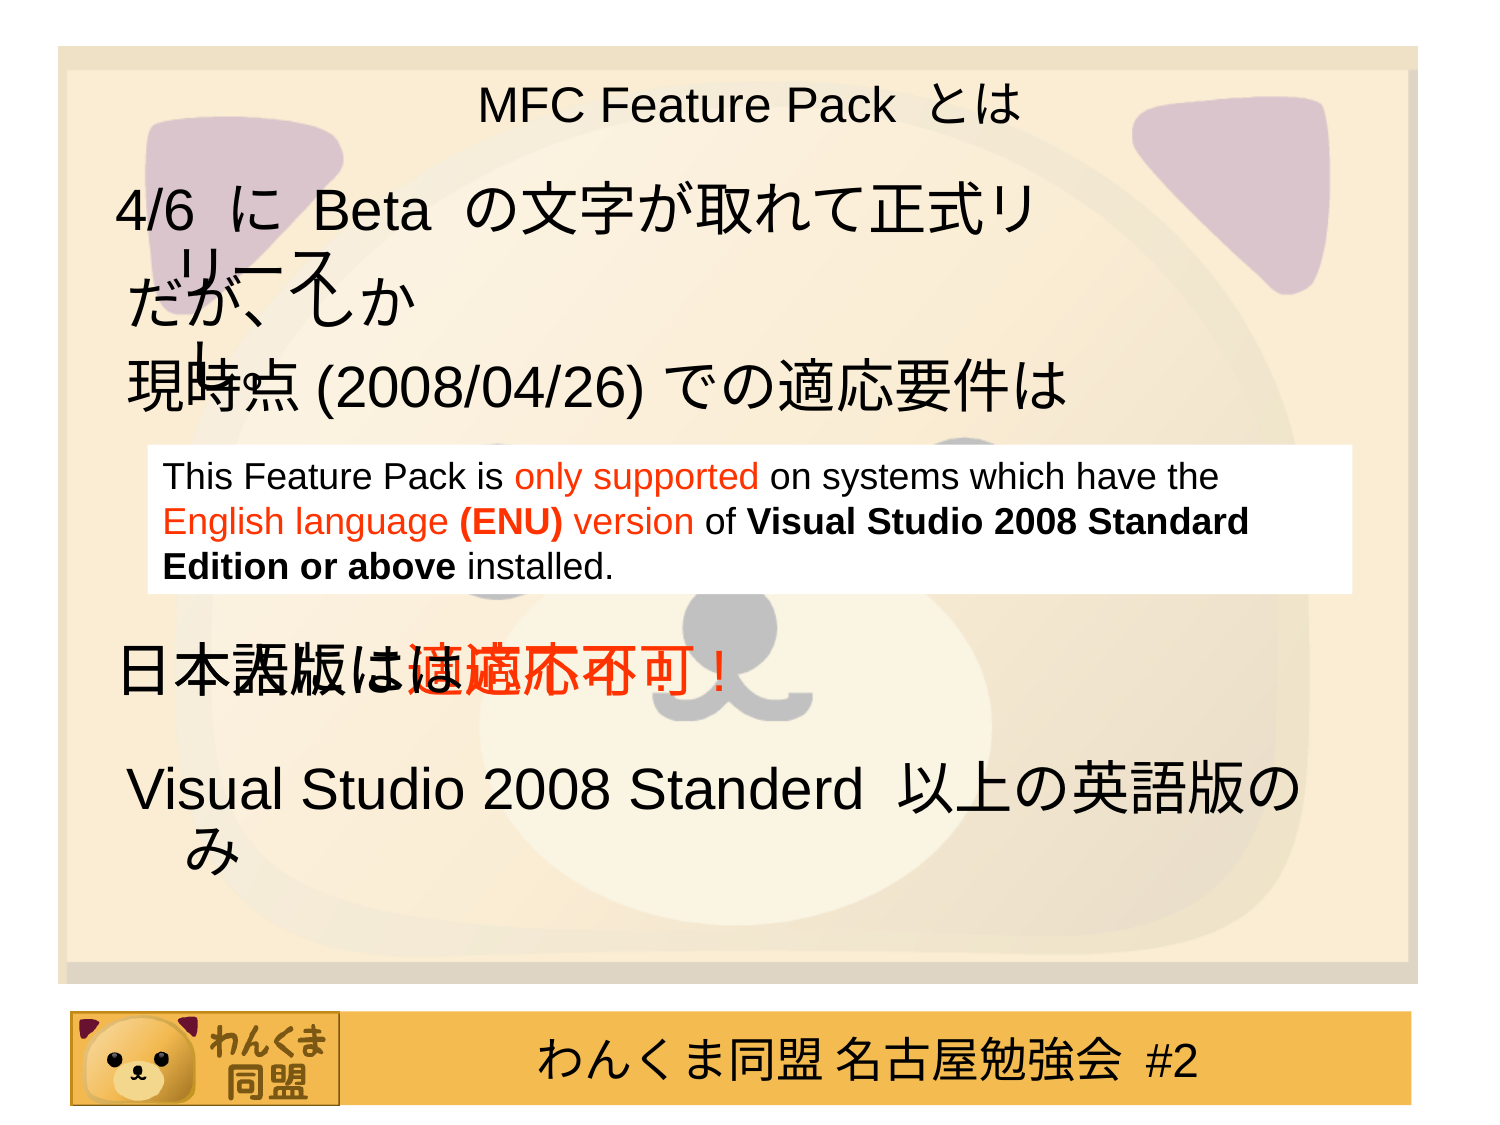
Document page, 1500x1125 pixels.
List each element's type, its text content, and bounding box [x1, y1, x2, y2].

picture [70, 1011, 340, 1106]
title MFC Feature Pack とは [74, 44, 1426, 162]
text_box 現時点(2008/04/26)での適応要件は [112, 350, 1376, 421]
picture [58, 46, 1418, 984]
list 4/6 に Beta の文字が取れて正式リリース [100, 172, 1154, 244]
text_box だが、しかし。 [112, 267, 479, 338]
text_box This Feature Pack is only supported on systems which have the English language (ENU) version of Visual Studio 2008 Standard Edition or above installed. [147, 444, 1353, 595]
text_box 日本語版には適応不可! [100, 633, 1364, 705]
text_box Visual Studio 2008 Standerd 以上の英語版のみ [112, 751, 1376, 823]
